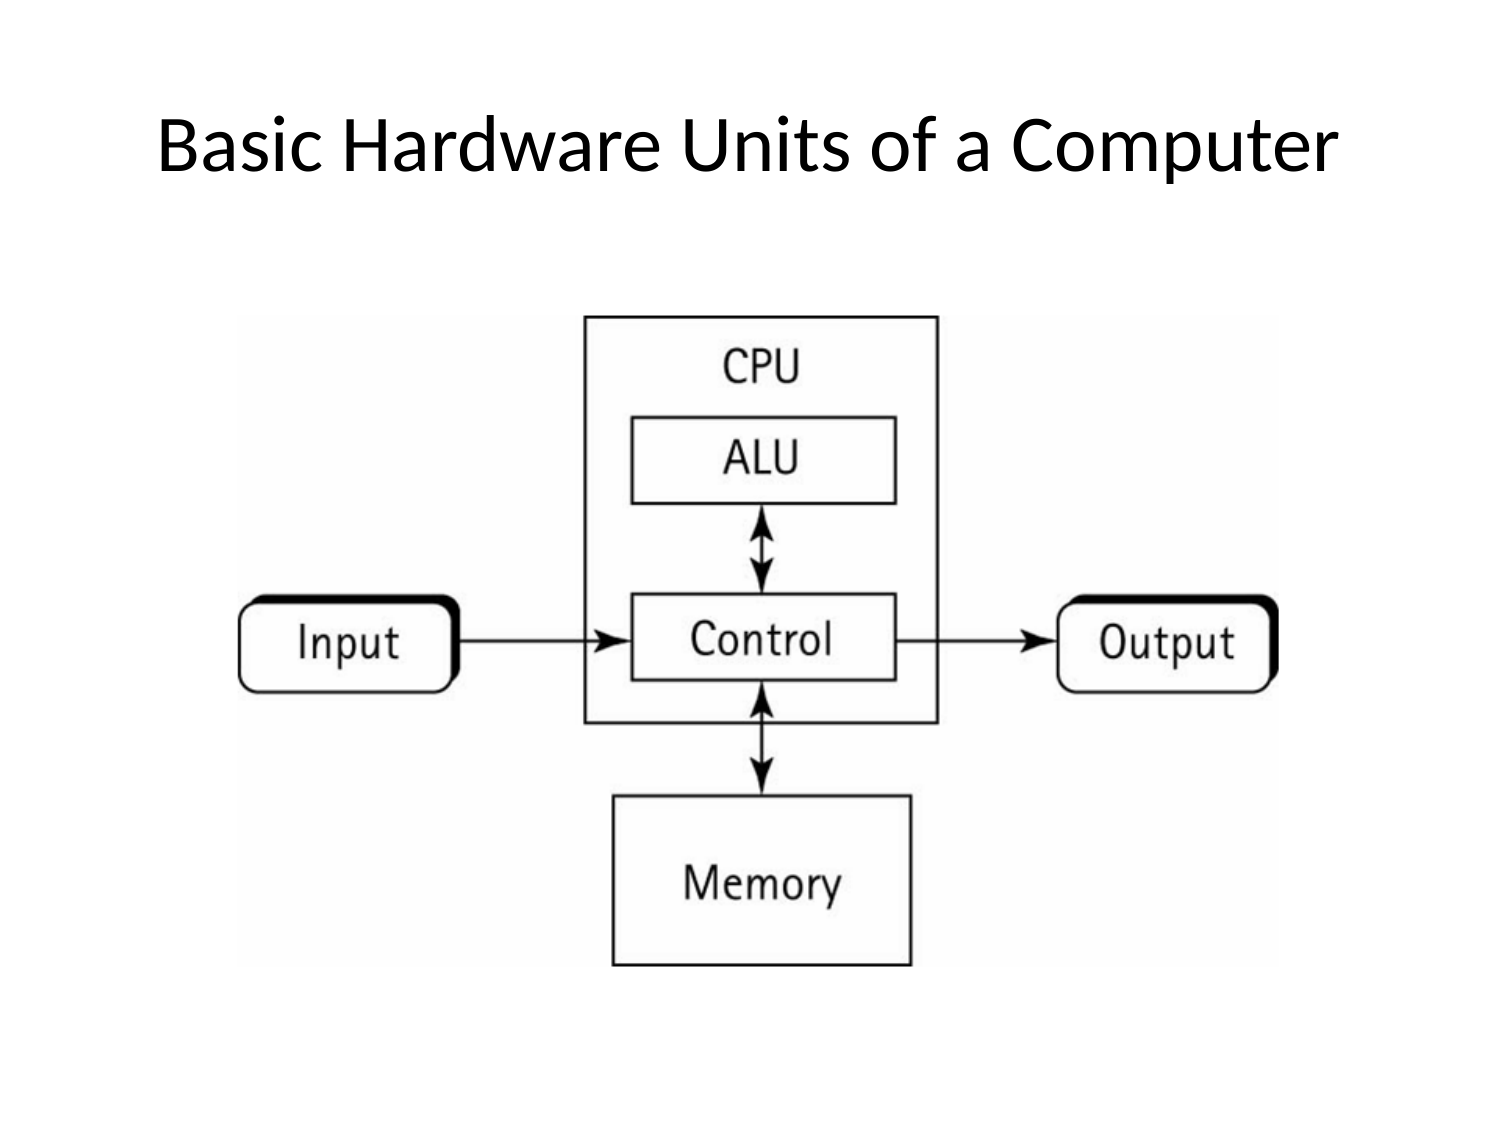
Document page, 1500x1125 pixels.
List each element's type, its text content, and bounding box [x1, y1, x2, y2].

title Basic Hardware Units of a Computer [75, 45, 1425, 233]
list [195, 283, 1305, 984]
